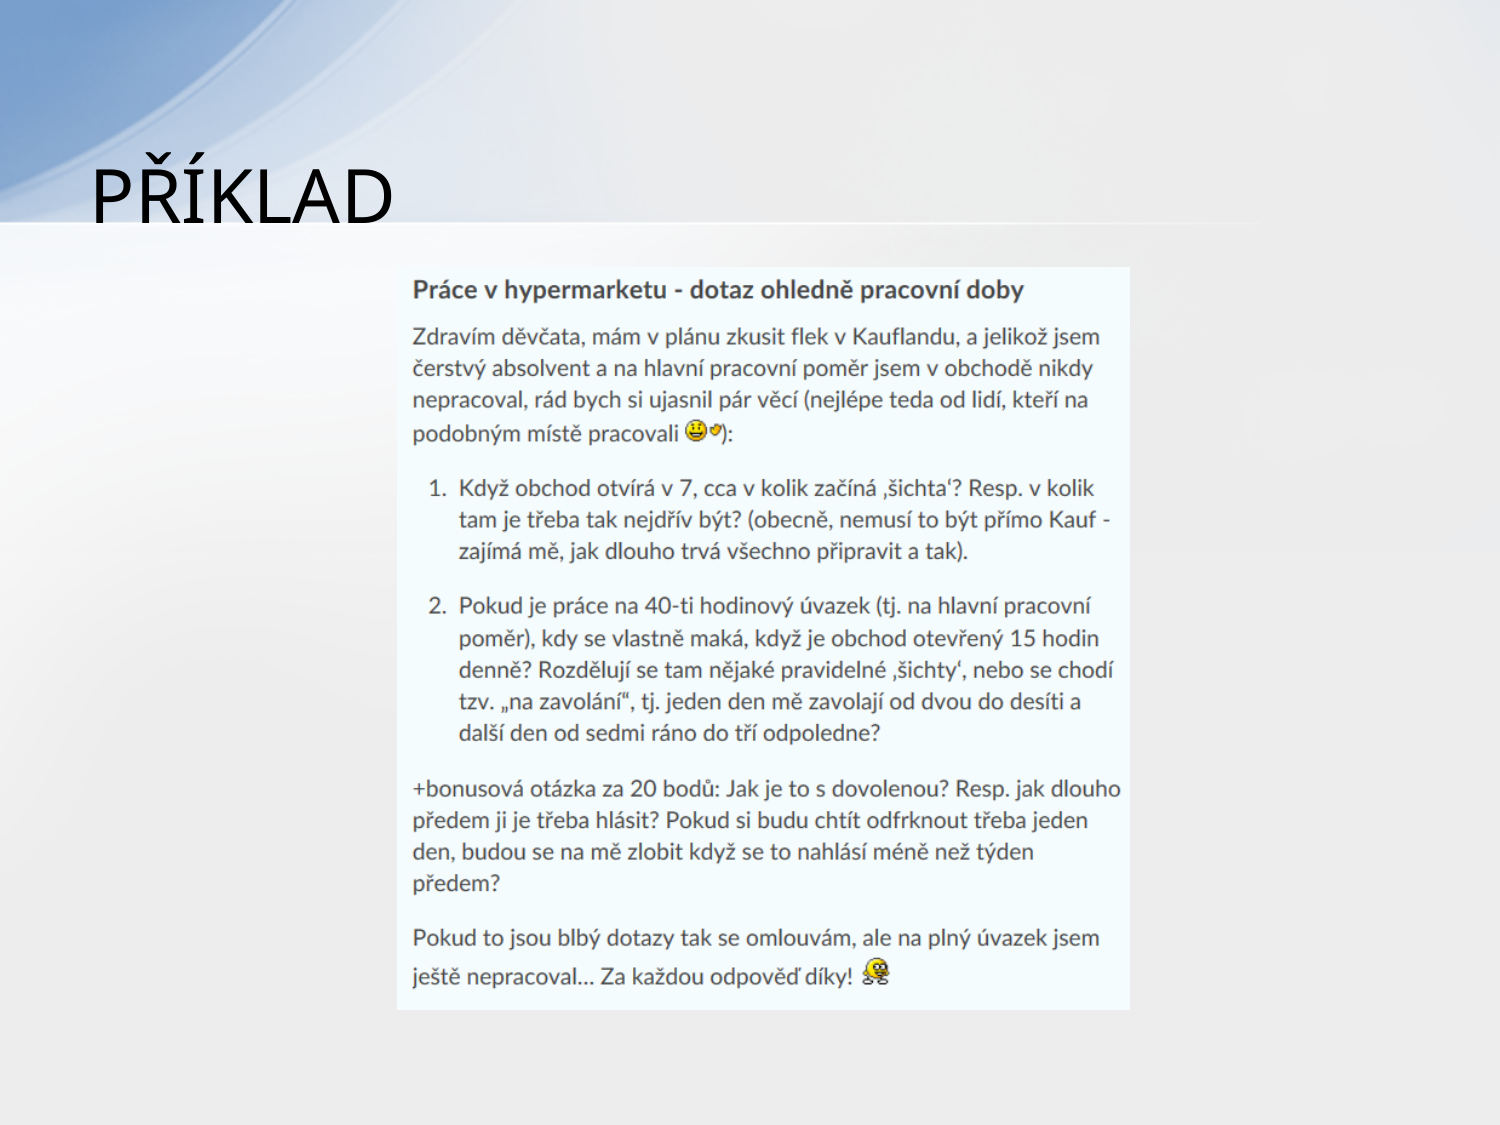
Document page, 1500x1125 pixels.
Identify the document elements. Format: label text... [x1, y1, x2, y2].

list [396, 266, 1131, 1011]
picture [0, 0, 1500, 1125]
title PŘÍKLAD [75, 58, 1425, 247]
